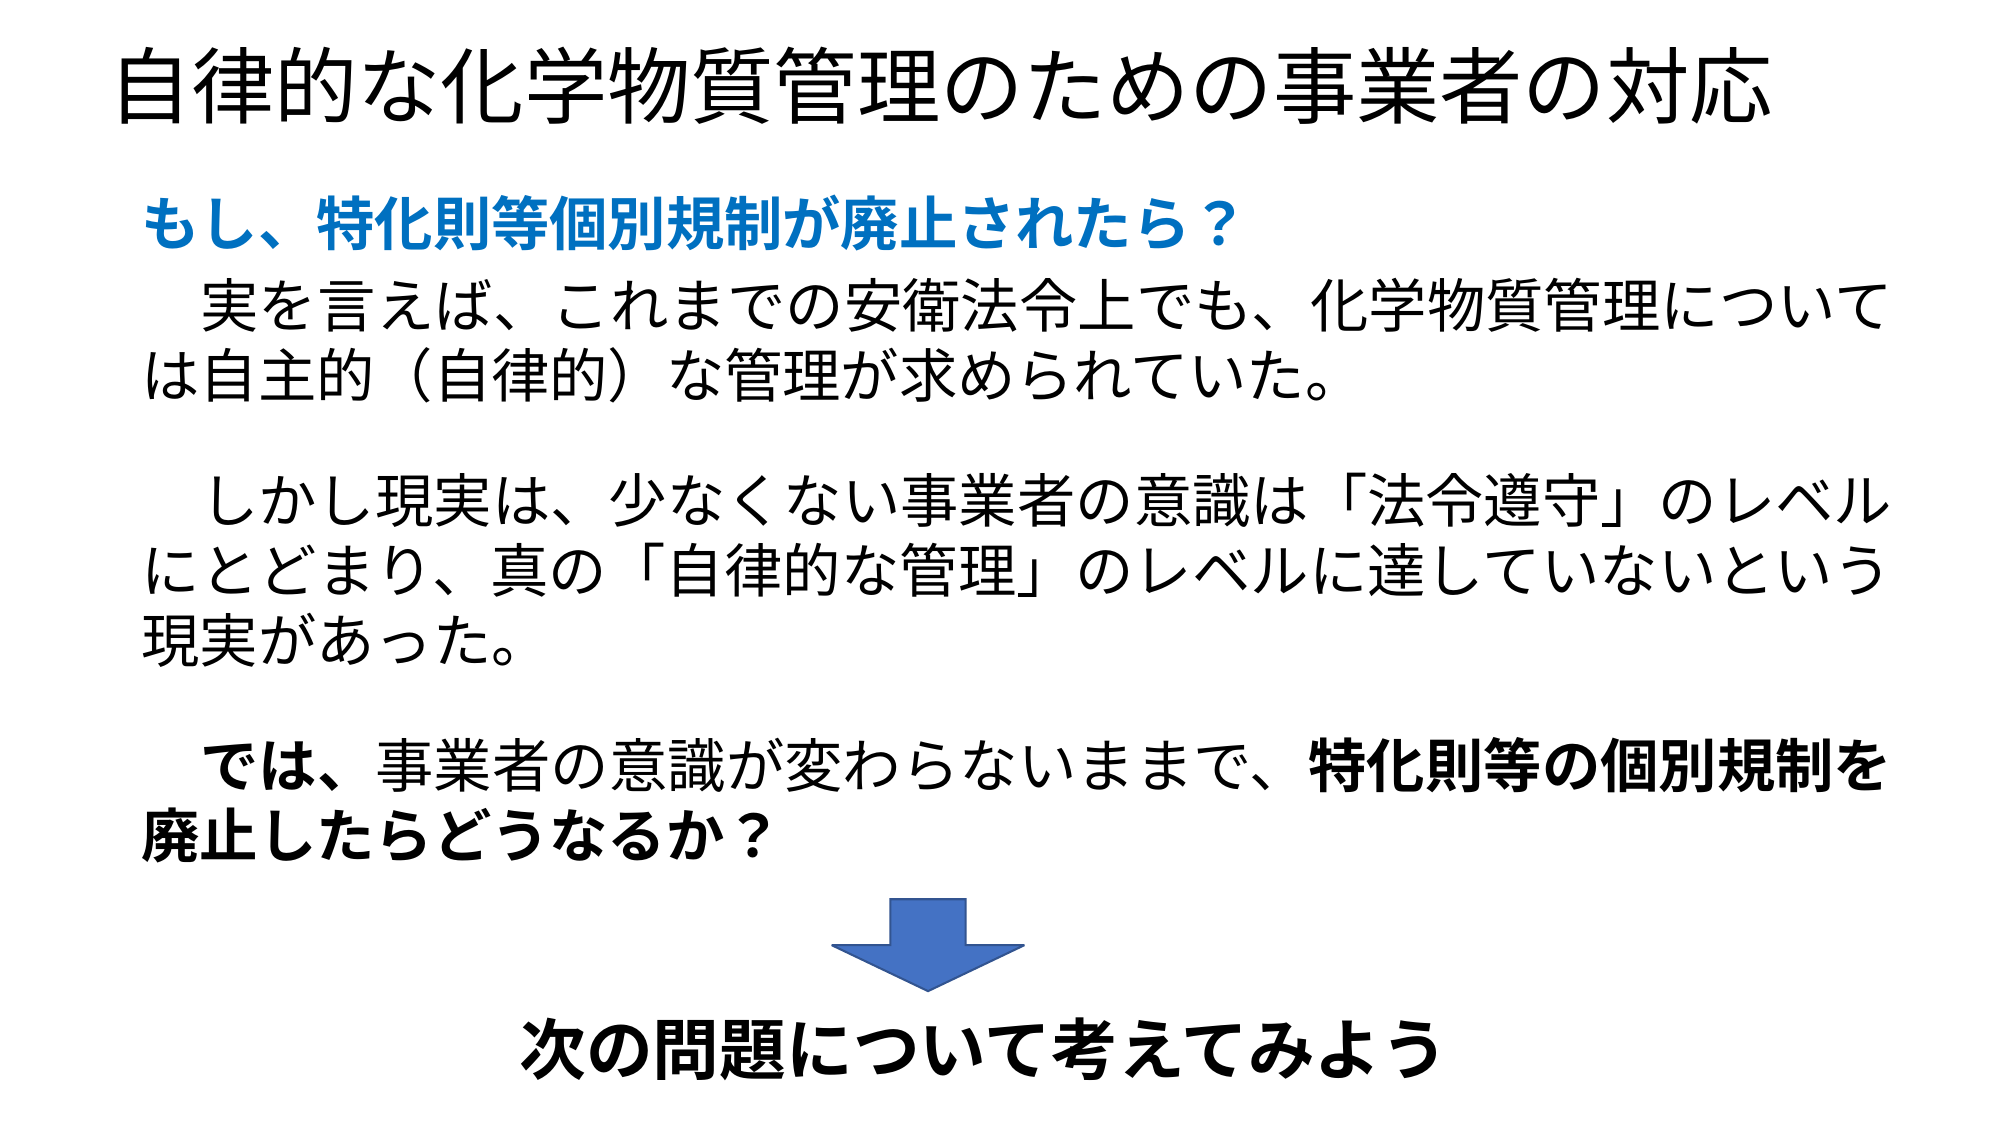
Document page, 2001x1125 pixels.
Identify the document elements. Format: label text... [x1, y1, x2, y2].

text_box 次の問題について考えてみよう [504, 1000, 1608, 1095]
text_box もし、特化則等個別規制が廃止されたら？ 実を言えば、これまでの安衛法令上でも、化学物質管理については自主的（自律的）な管理が求められていた。 しかし現実は、少なくない事業者の意識は「法令遵守」のレベルにとどまり、真の「自律的な管理」のレベルに達していないという現実があった。 では、事業者の意識が変わらないままで、特化則等の個別規制を廃止したらどうなるか？ [127, 179, 1907, 877]
text_box [831, 898, 1025, 993]
title 自律的な化学物質管理のための事業者の対応 [93, 16, 1907, 165]
